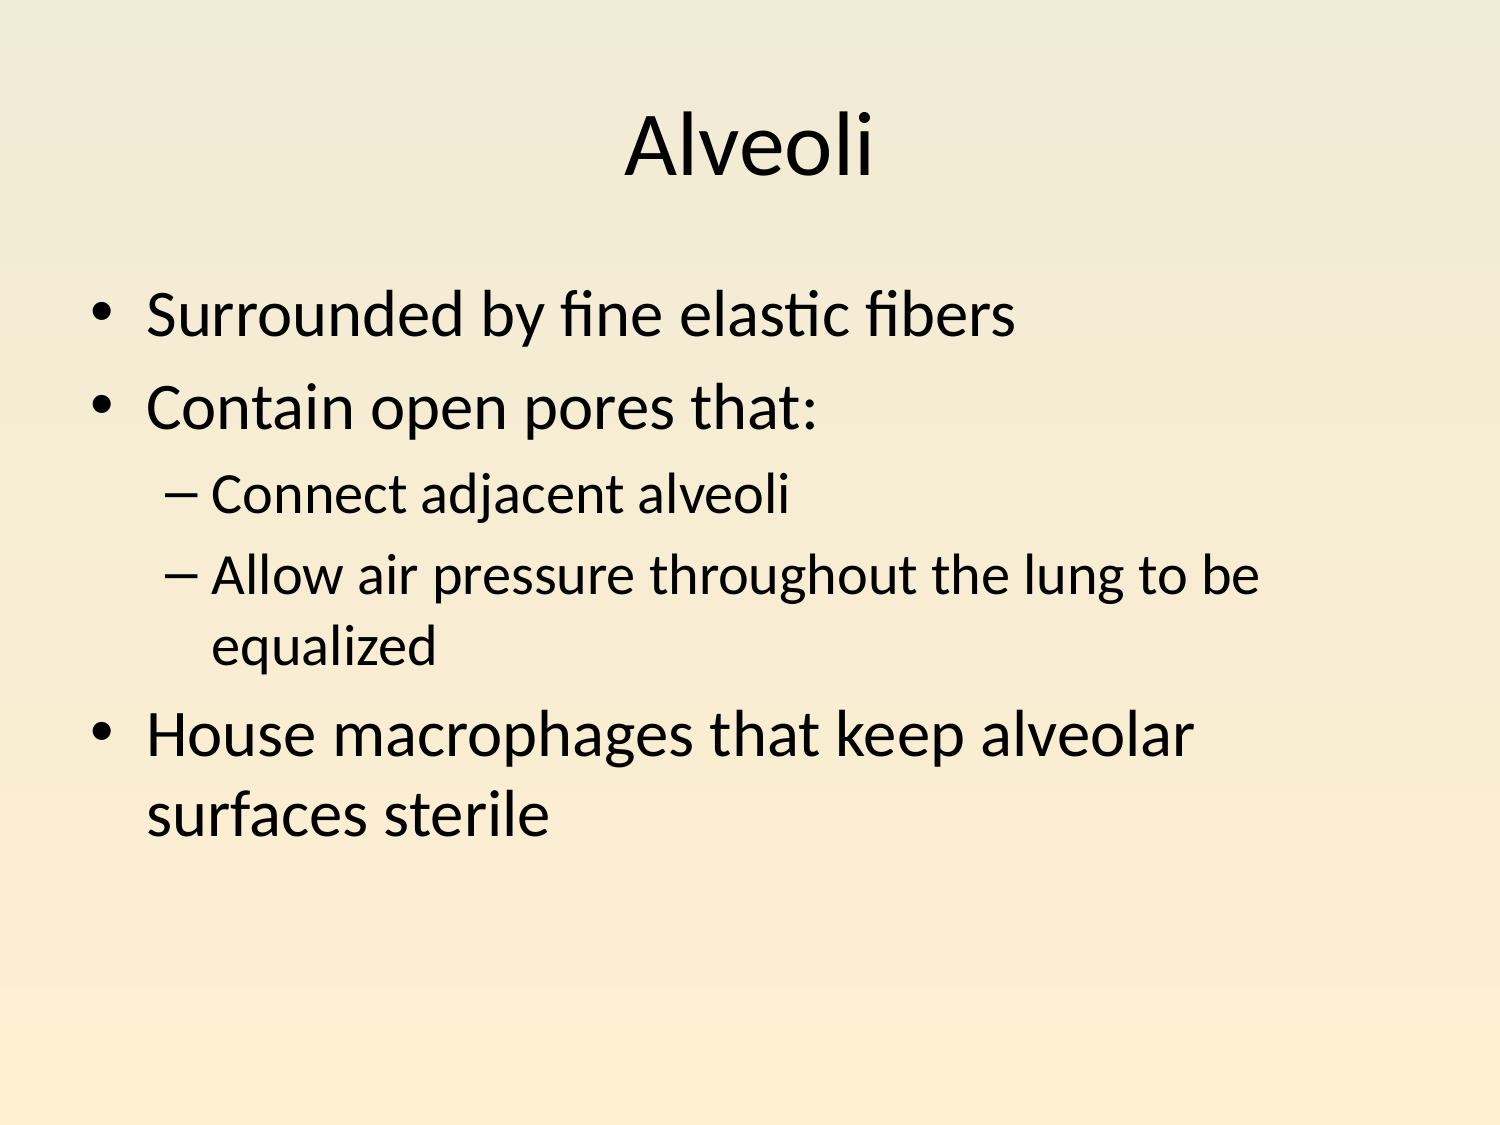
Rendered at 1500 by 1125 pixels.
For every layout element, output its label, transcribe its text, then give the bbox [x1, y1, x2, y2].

title Alveoli [75, 45, 1425, 233]
list Surrounded by fine elastic fibers Contain open pores that: Connect adjacent alveoli Allow air pressure throughout the lung to be equalized House macrophages that keep alveolar surfaces sterile [75, 262, 1425, 1005]
